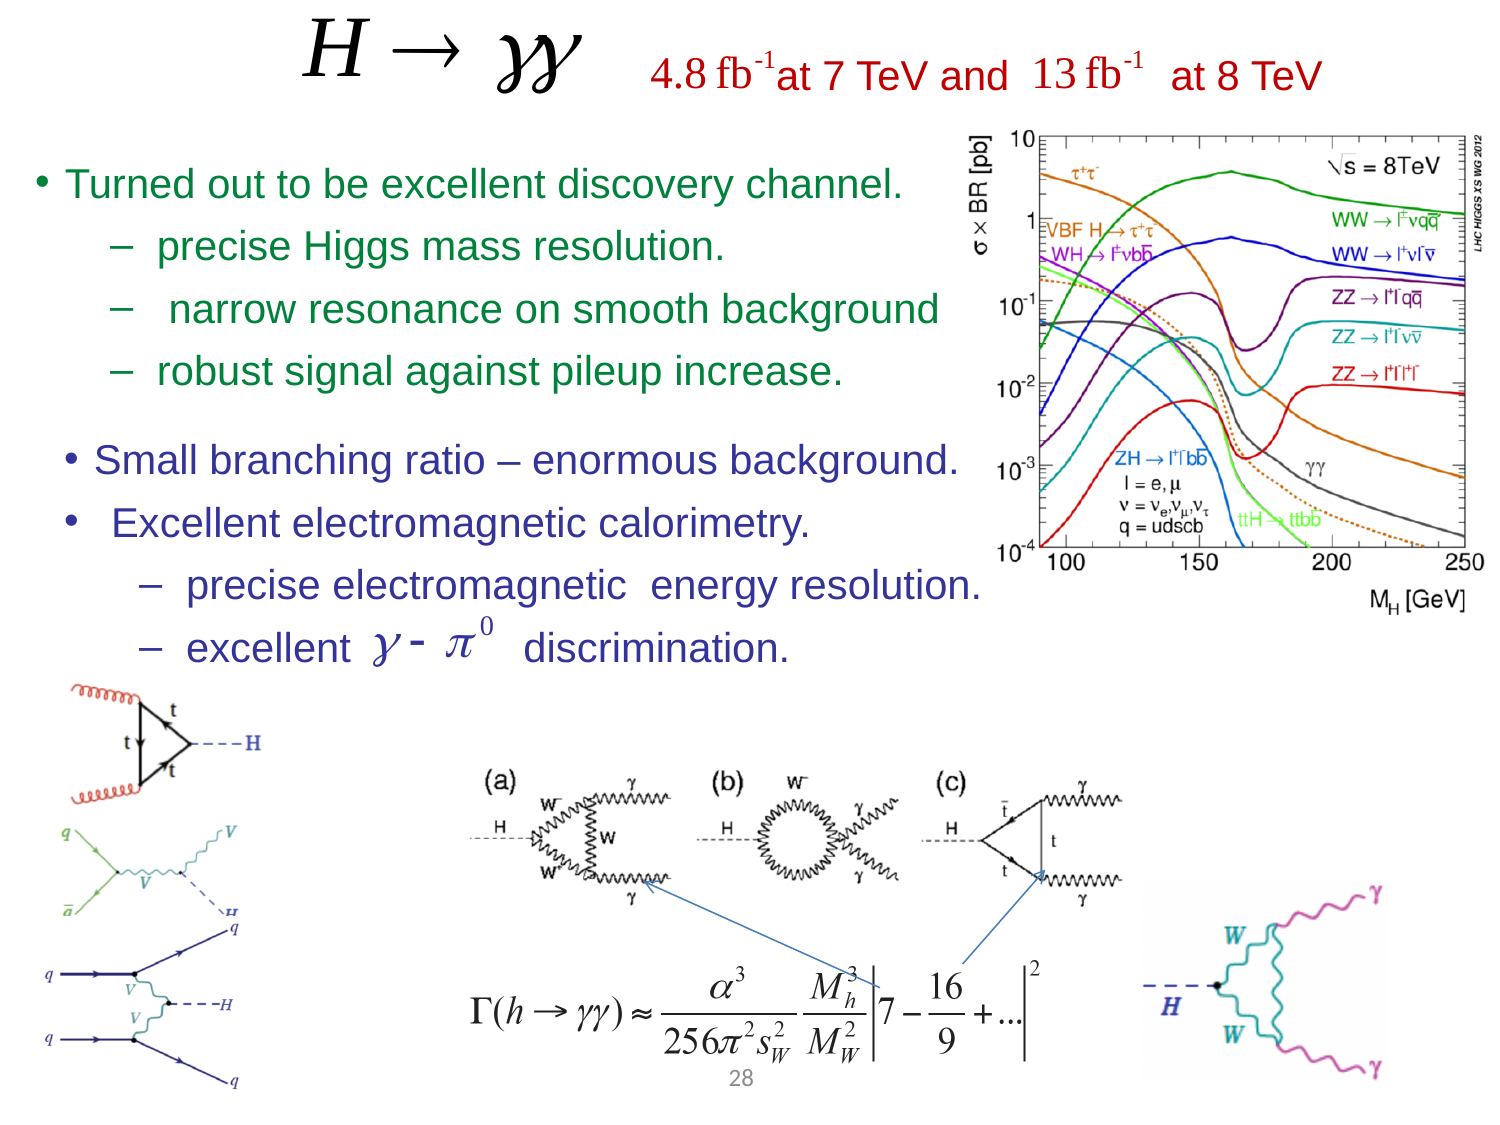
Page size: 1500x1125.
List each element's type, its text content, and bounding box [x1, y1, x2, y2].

text_box Turned out to be excellent discovery channel. precise Higgs mass resolution. narrow resonance on smooth background robust signal against pileup increase. [20, 148, 956, 402]
slide_number 28 [419, 1046, 770, 1107]
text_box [288, 0, 590, 108]
picture [29, 822, 262, 1102]
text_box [49, 425, 998, 681]
picture [1139, 881, 1387, 1083]
picture [962, 125, 1491, 625]
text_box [643, 39, 1341, 108]
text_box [962, 869, 1046, 965]
picture [64, 681, 274, 811]
picture [466, 951, 1043, 1067]
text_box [643, 881, 881, 988]
picture [466, 763, 1132, 914]
